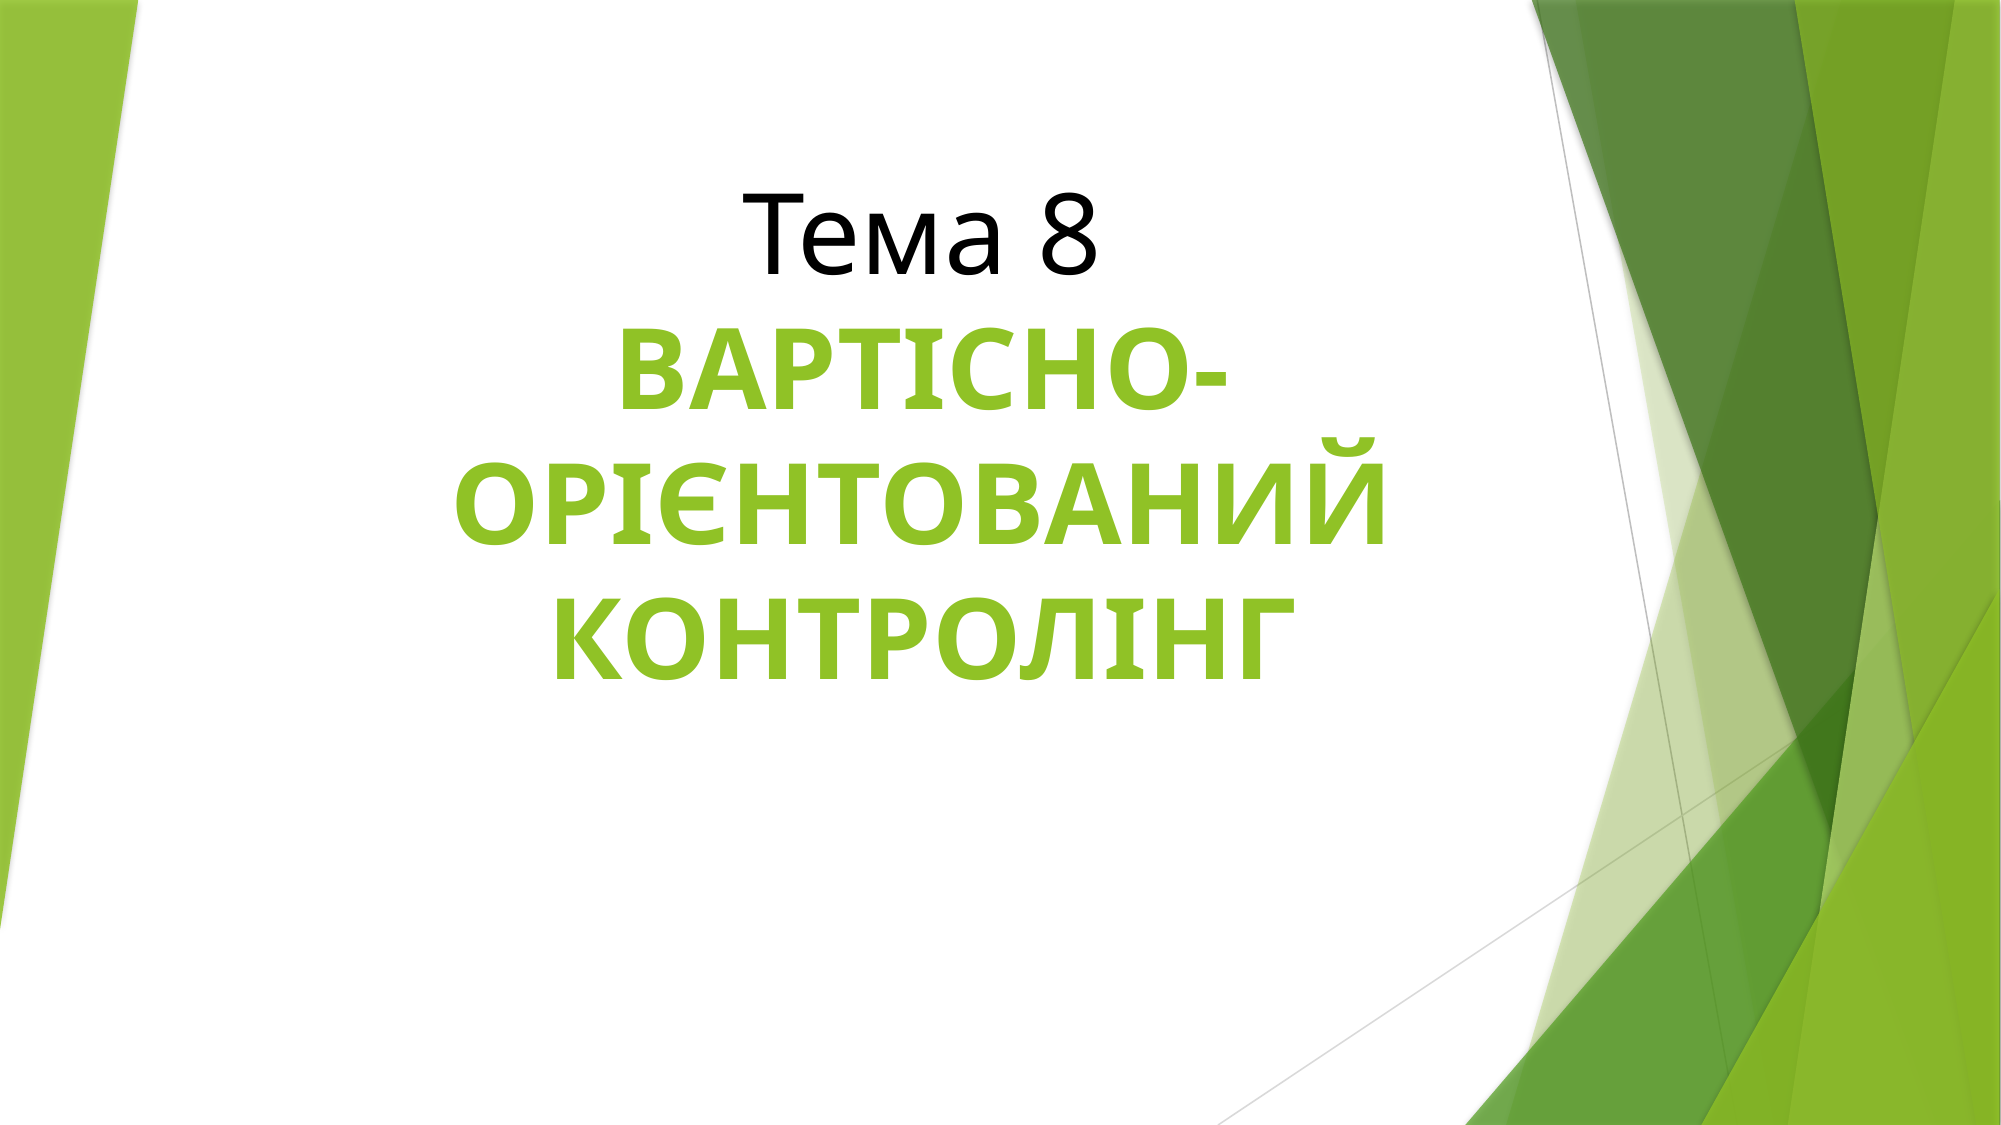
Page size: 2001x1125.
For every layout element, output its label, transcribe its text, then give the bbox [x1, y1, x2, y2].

title Тема 8 ВАРТІСНО-ОРІЄНТОВАНИЙ КОНТРОЛІНГ [204, 157, 1640, 845]
